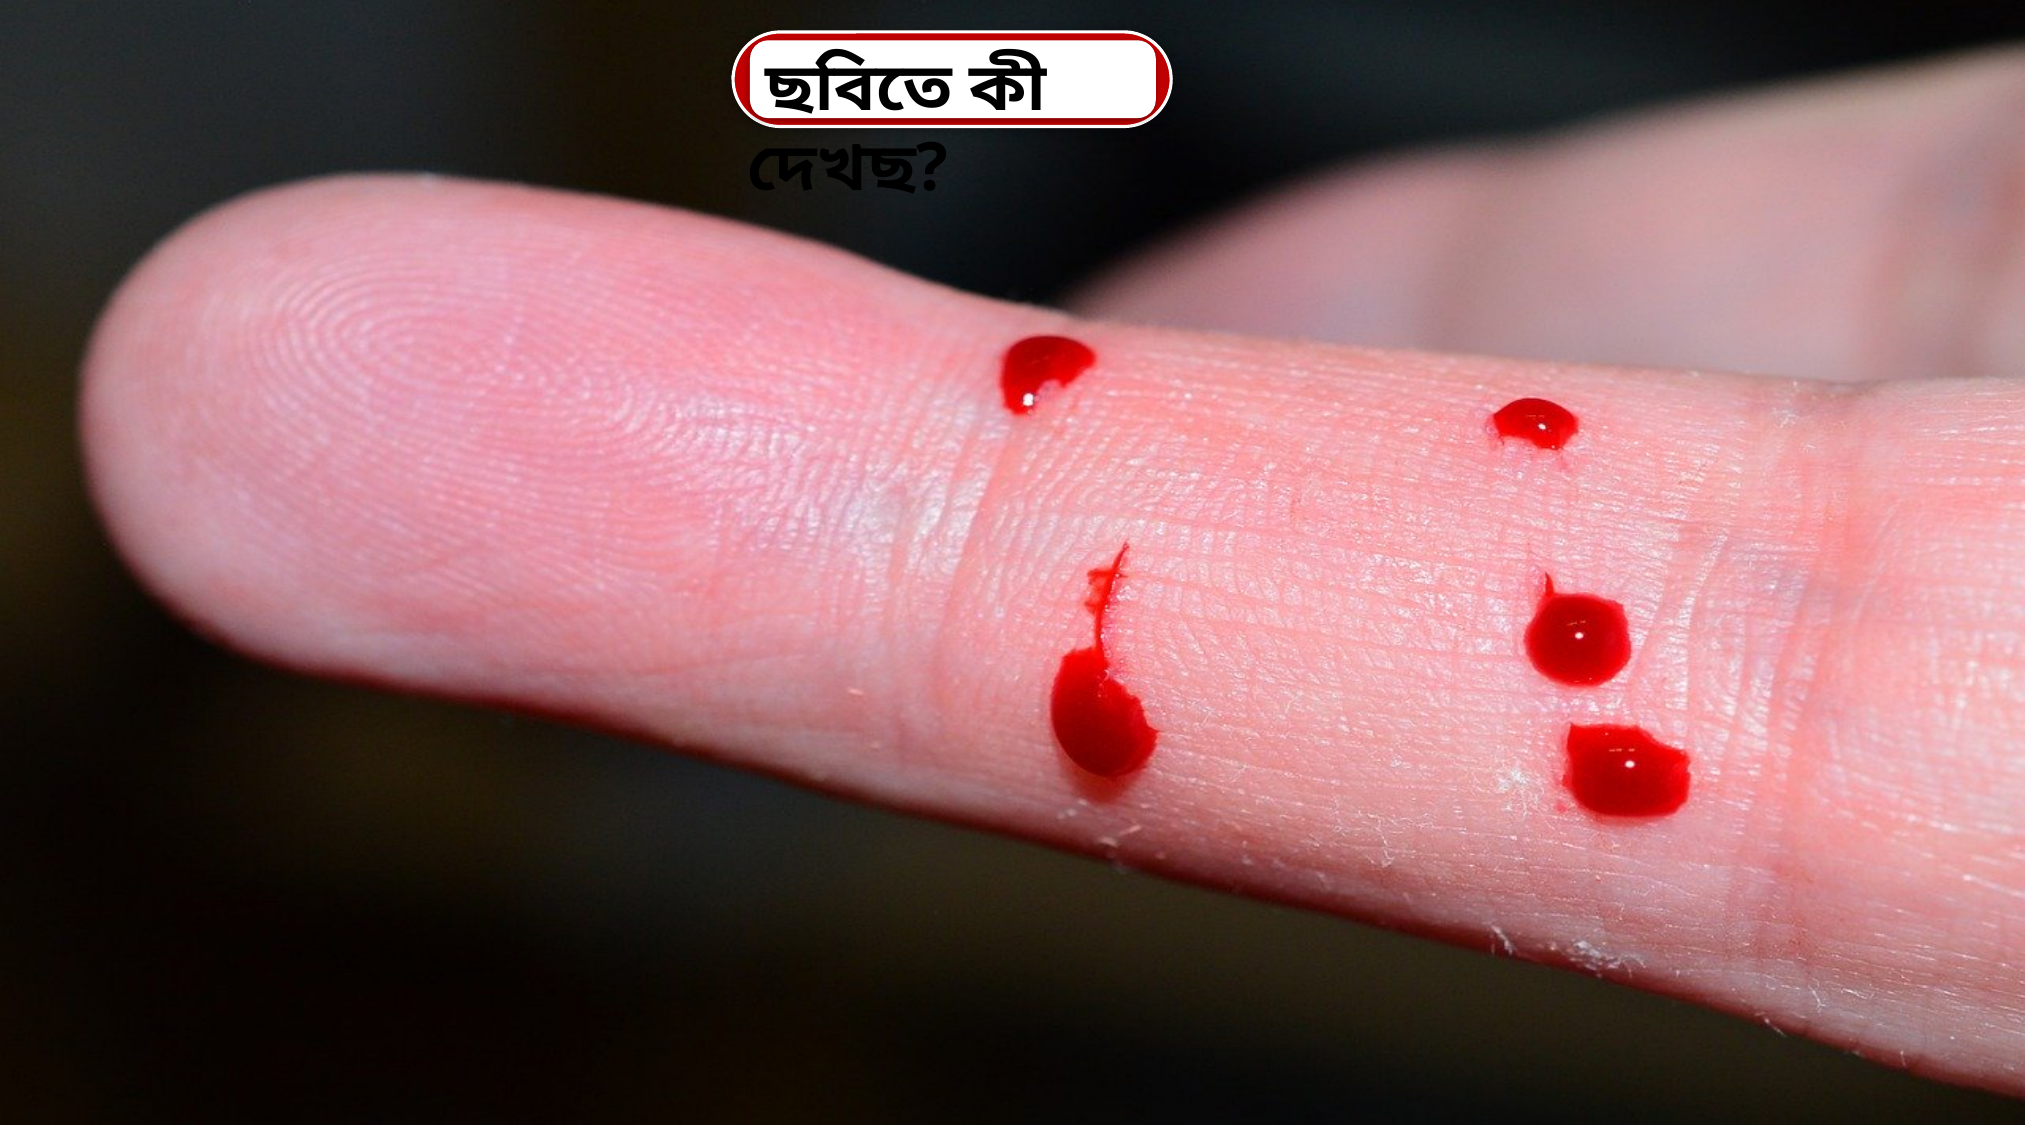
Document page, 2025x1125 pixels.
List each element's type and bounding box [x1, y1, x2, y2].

picture [0, 0, 2025, 1125]
text_box [733, 31, 1172, 127]
